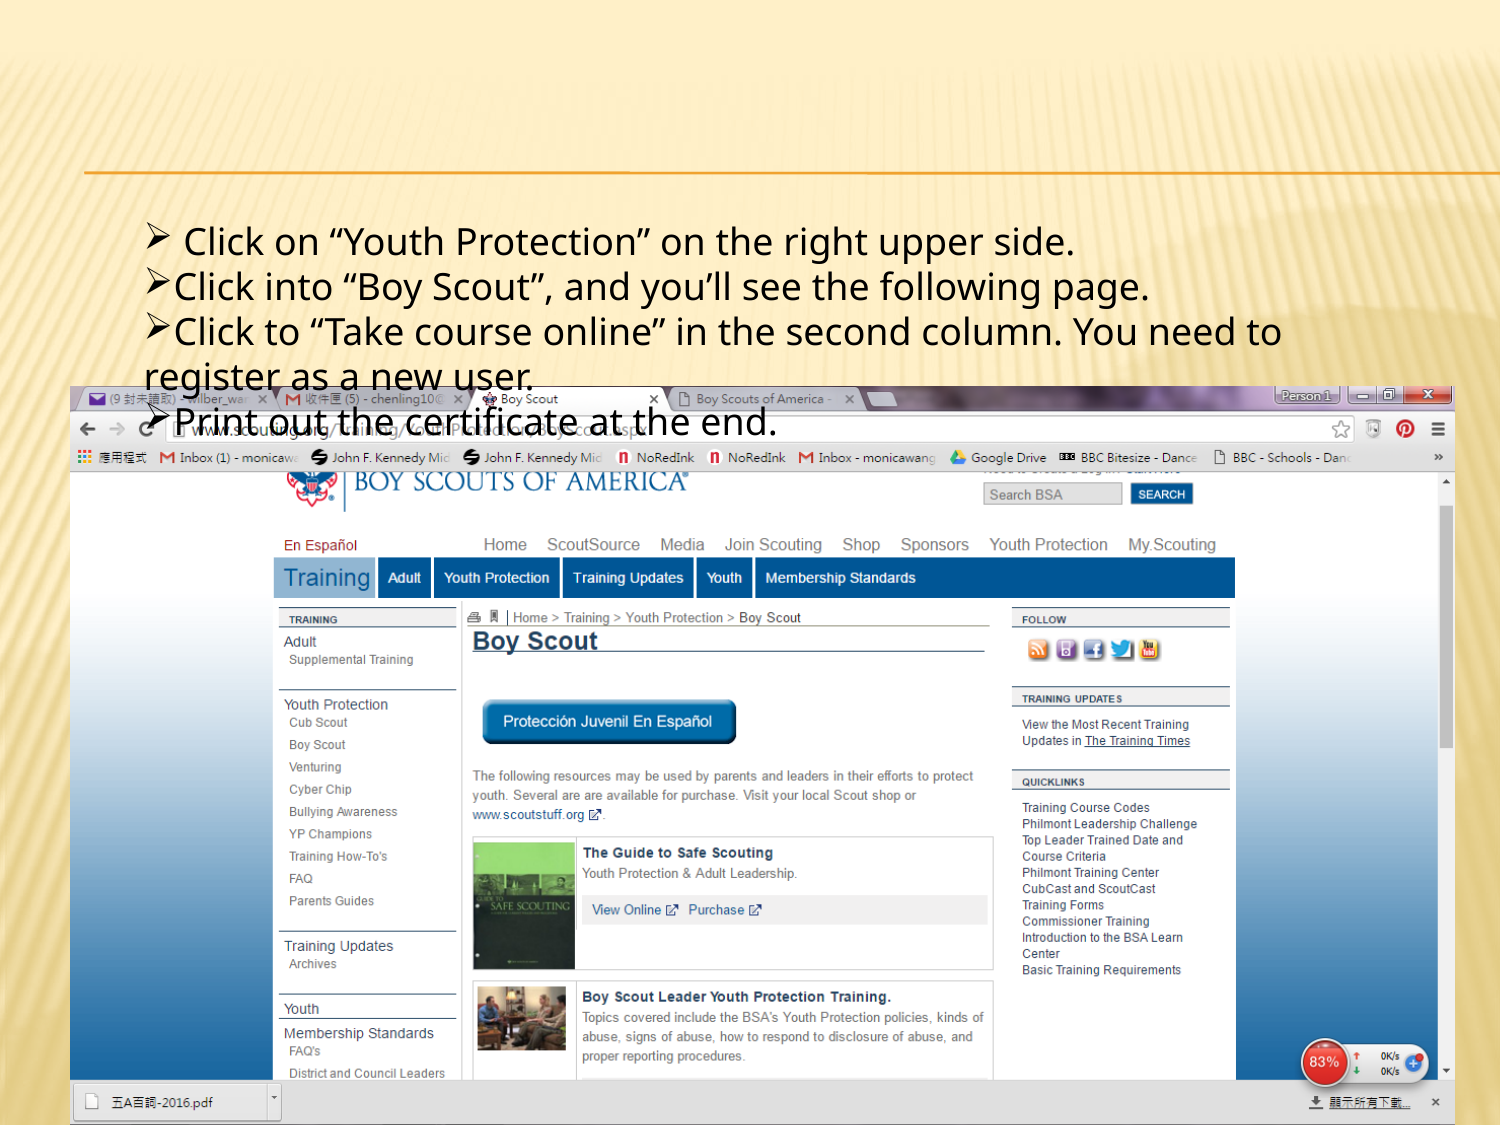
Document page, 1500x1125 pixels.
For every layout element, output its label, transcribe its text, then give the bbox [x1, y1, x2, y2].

text_box Click on “Youth Protection” on the right upper side. Click into “Boy Scout”, and you’ll see the following page. Click to “Take course online” in the second column. You need to register as a new user. Print out the certificate at the end. [128, 210, 1395, 384]
picture [69, 386, 1455, 1125]
